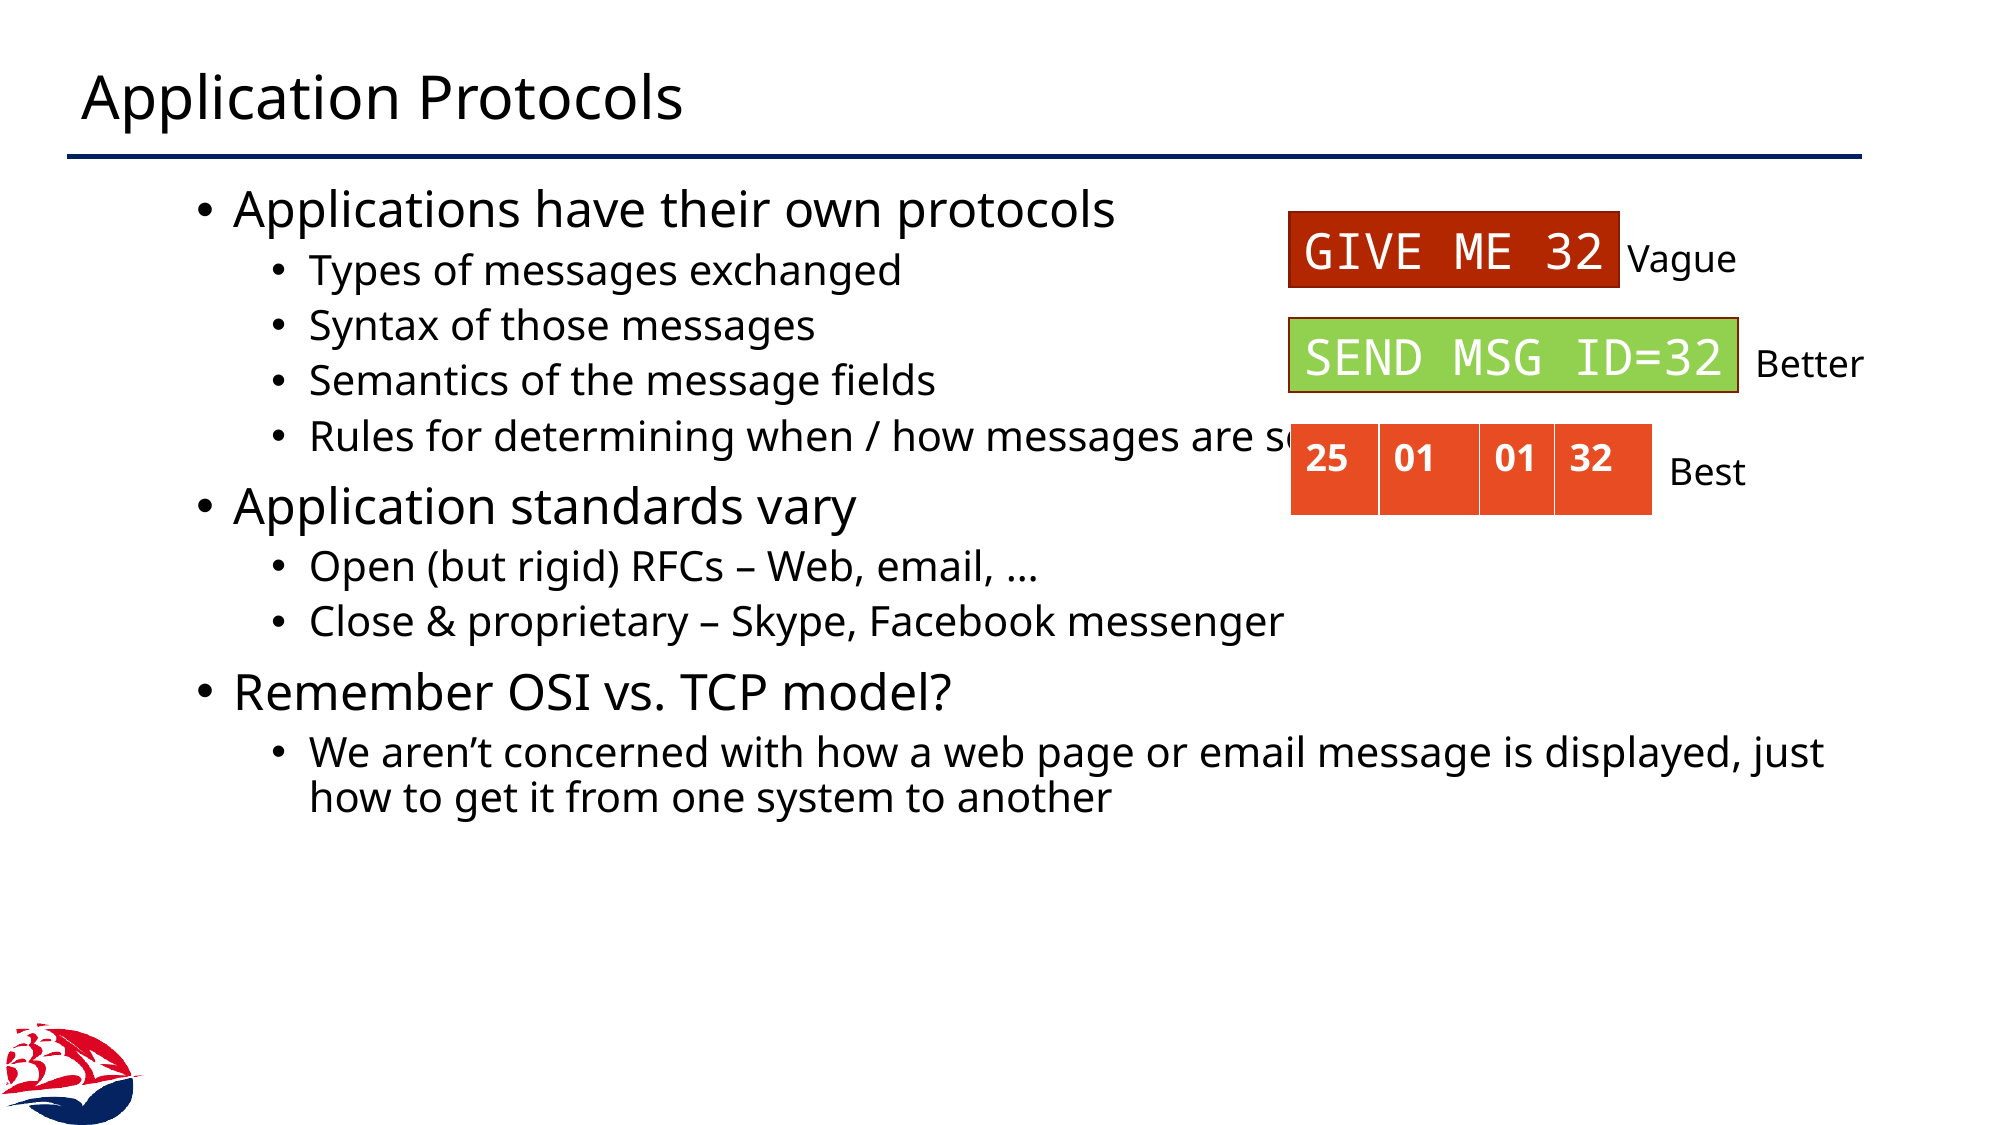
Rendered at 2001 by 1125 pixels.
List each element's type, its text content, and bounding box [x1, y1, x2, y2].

text_box Best [1654, 440, 1761, 500]
text_box SEND MSG ID=32 [1288, 317, 1739, 393]
table_header 25 [1291, 424, 1378, 515]
list Applications have their own protocols Types of messages exchanged Syntax of those messages Semantics of the message fields Rules for determining when / how messages are sent Application standards vary Open (but rigid) RFCs – Web, email, … Close & proprietary – Skype, Facebook messenger Remember OSI vs. TCP model? We aren’t concerned with how a web page or email message is displayed, just how to get it from one system to another [181, 177, 1863, 1014]
table_header 01 [1480, 424, 1554, 515]
text_box Vague [1612, 227, 1753, 287]
table_header 32 [1555, 424, 1652, 515]
table_header 01 [1380, 424, 1479, 515]
picture [0, 1023, 149, 1125]
text_box GIVE ME 32 [1288, 211, 1620, 288]
title Application Protocols [66, 59, 1863, 141]
text_box Better [1740, 332, 1880, 393]
